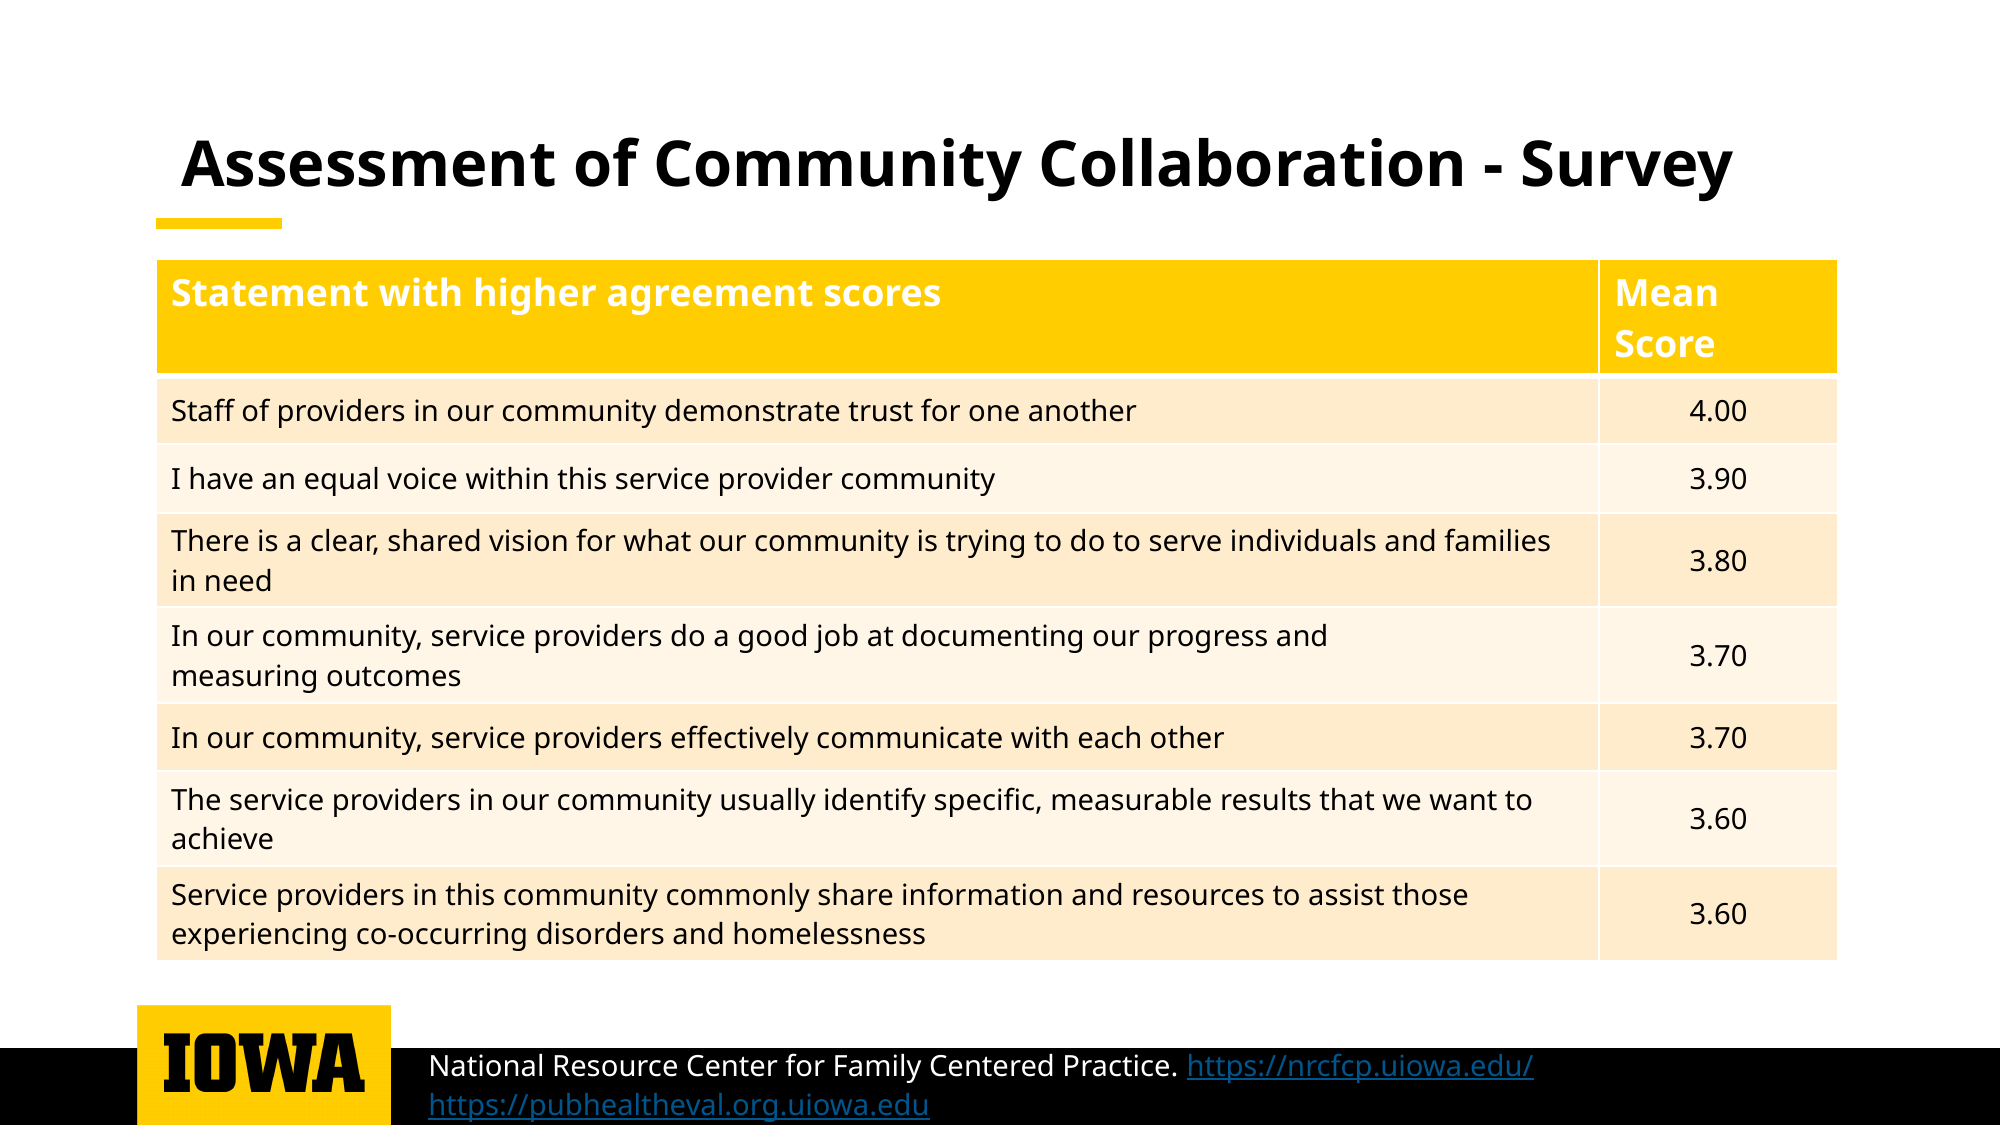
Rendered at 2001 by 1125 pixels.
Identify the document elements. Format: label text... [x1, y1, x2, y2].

table_cell 3.70 [1600, 608, 1837, 702]
table_header Mean Score [1600, 260, 1837, 373]
table_cell There is a clear, shared vision for what our community is trying to do to serve individuals and families in need [157, 514, 1598, 606]
table_cell 3.70 [1600, 704, 1837, 770]
table_cell 4.00 [1600, 379, 1837, 443]
table_cell Staff of providers in our community demonstrate trust for one another [157, 379, 1598, 443]
table_cell In our community, service providers effectively communicate with each other [157, 704, 1598, 770]
table_cell In our community, service providers do a good job at documenting our progress and measuring outcomes [157, 608, 1598, 702]
picture [137, 1005, 391, 1125]
table_cell Service providers in this community commonly share information and resources to assist those experiencing co-occurring disorders and homelessness [157, 867, 1598, 960]
table_cell 3.80 [1600, 514, 1837, 606]
table_cell The service providers in our community usually identify specific, measurable results that we want to achieve [157, 772, 1598, 865]
table_cell 3.60 [1600, 867, 1837, 960]
text_box Assessment of Community Collaboration - Survey [181, 92, 1869, 235]
table_cell I have an equal voice within this service provider community [157, 445, 1598, 512]
table_header Statement with higher agreement scores [157, 260, 1598, 373]
table_cell 3.60 [1600, 772, 1837, 865]
table_cell 3.90 [1600, 445, 1837, 512]
footer National Resource Center for Family Centered Practice. https://nrcfcp.uiowa.edu/ https://pubhealtheval.org.uiowa.edu [413, 1056, 2000, 1117]
